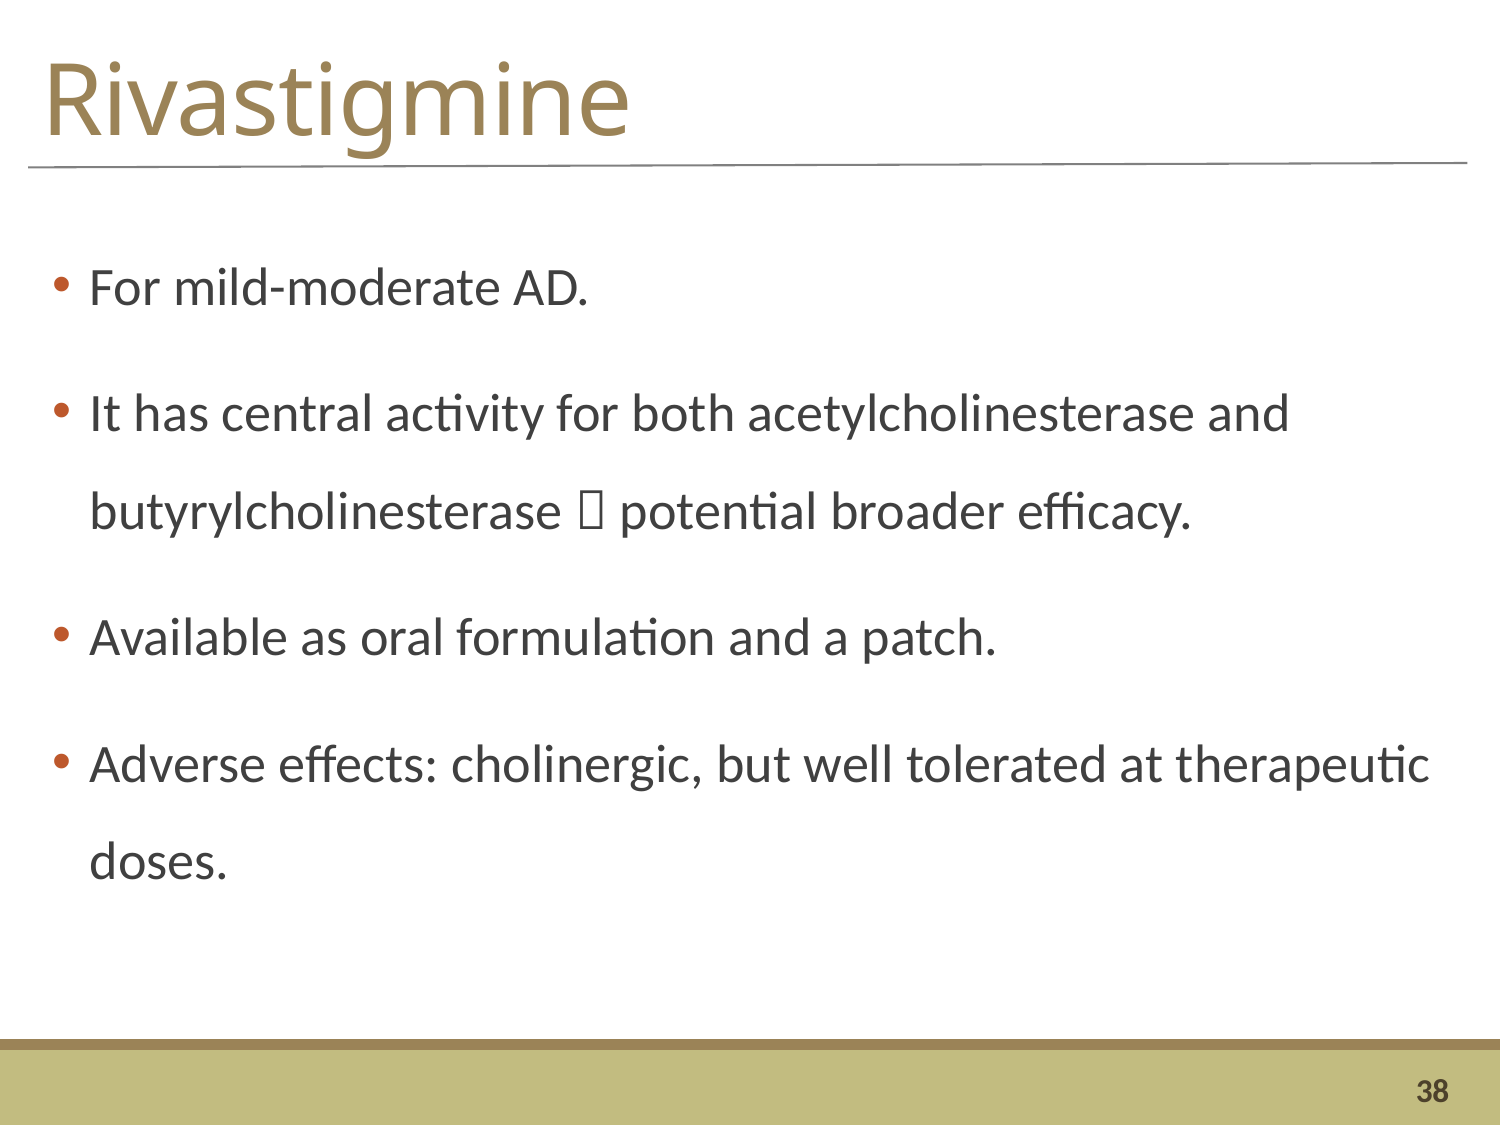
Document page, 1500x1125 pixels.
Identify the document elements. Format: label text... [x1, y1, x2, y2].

list For mild-moderate AD. It has central activity for both acetylcholinesterase and butyrylcholinesterase  potential broader efficacy. Available as oral formulation and a patch. Adverse effects: cholinergic, but well tolerated at therapeutic doses. [43, 210, 1468, 1000]
title Rivastigmine [26, 27, 1468, 163]
slide_number 38 [1302, 1059, 1465, 1120]
